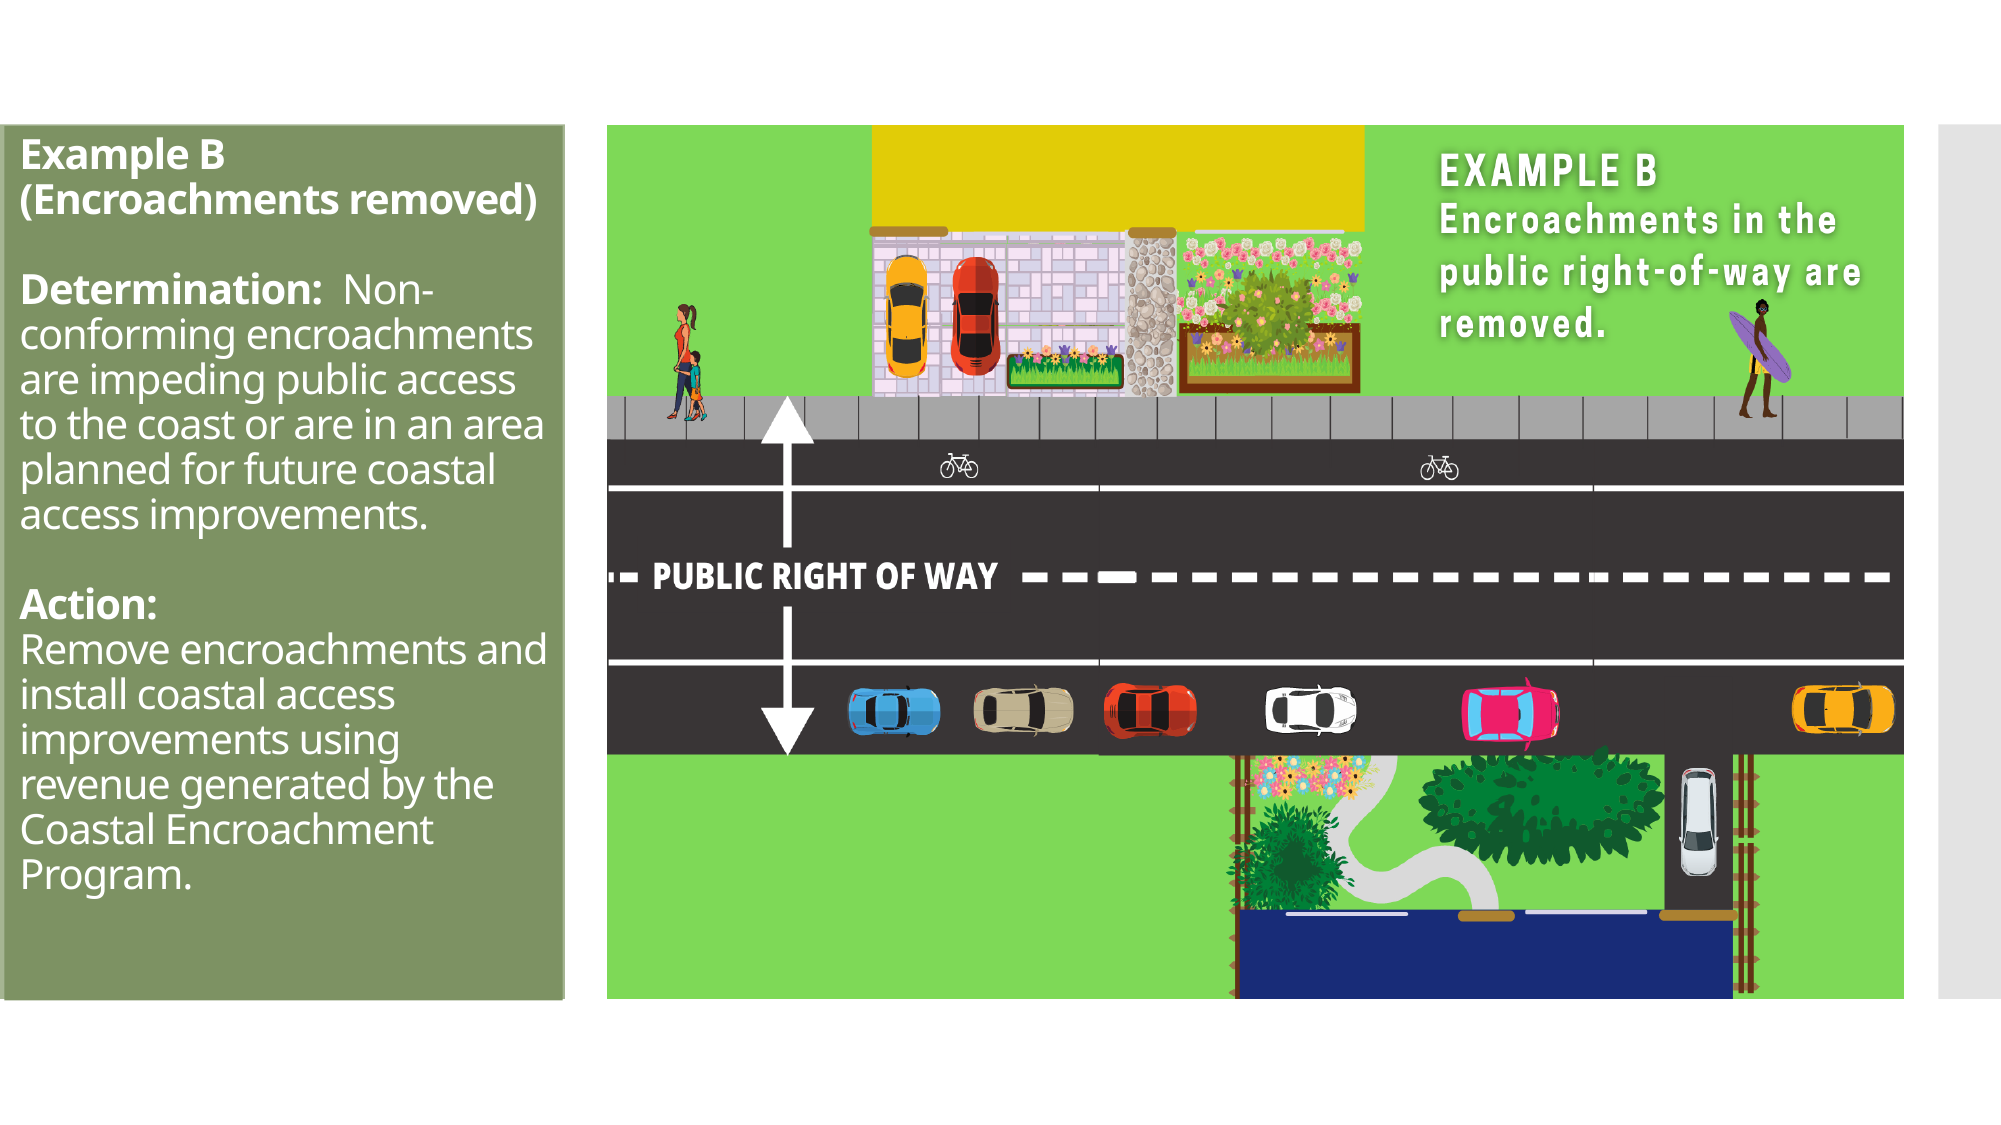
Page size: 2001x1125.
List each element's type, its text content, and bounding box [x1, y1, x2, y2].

picture [607, 125, 1904, 1000]
title Example B (Encroachments removed) Determination: Non-conforming encroachments are impeding public access to the coast or are in an area planned for future coastal access improvements. Action: Remove encroachments and install coastal access improvements using revenue generated by the Coastal Encroachment Program. [4, 125, 563, 1001]
